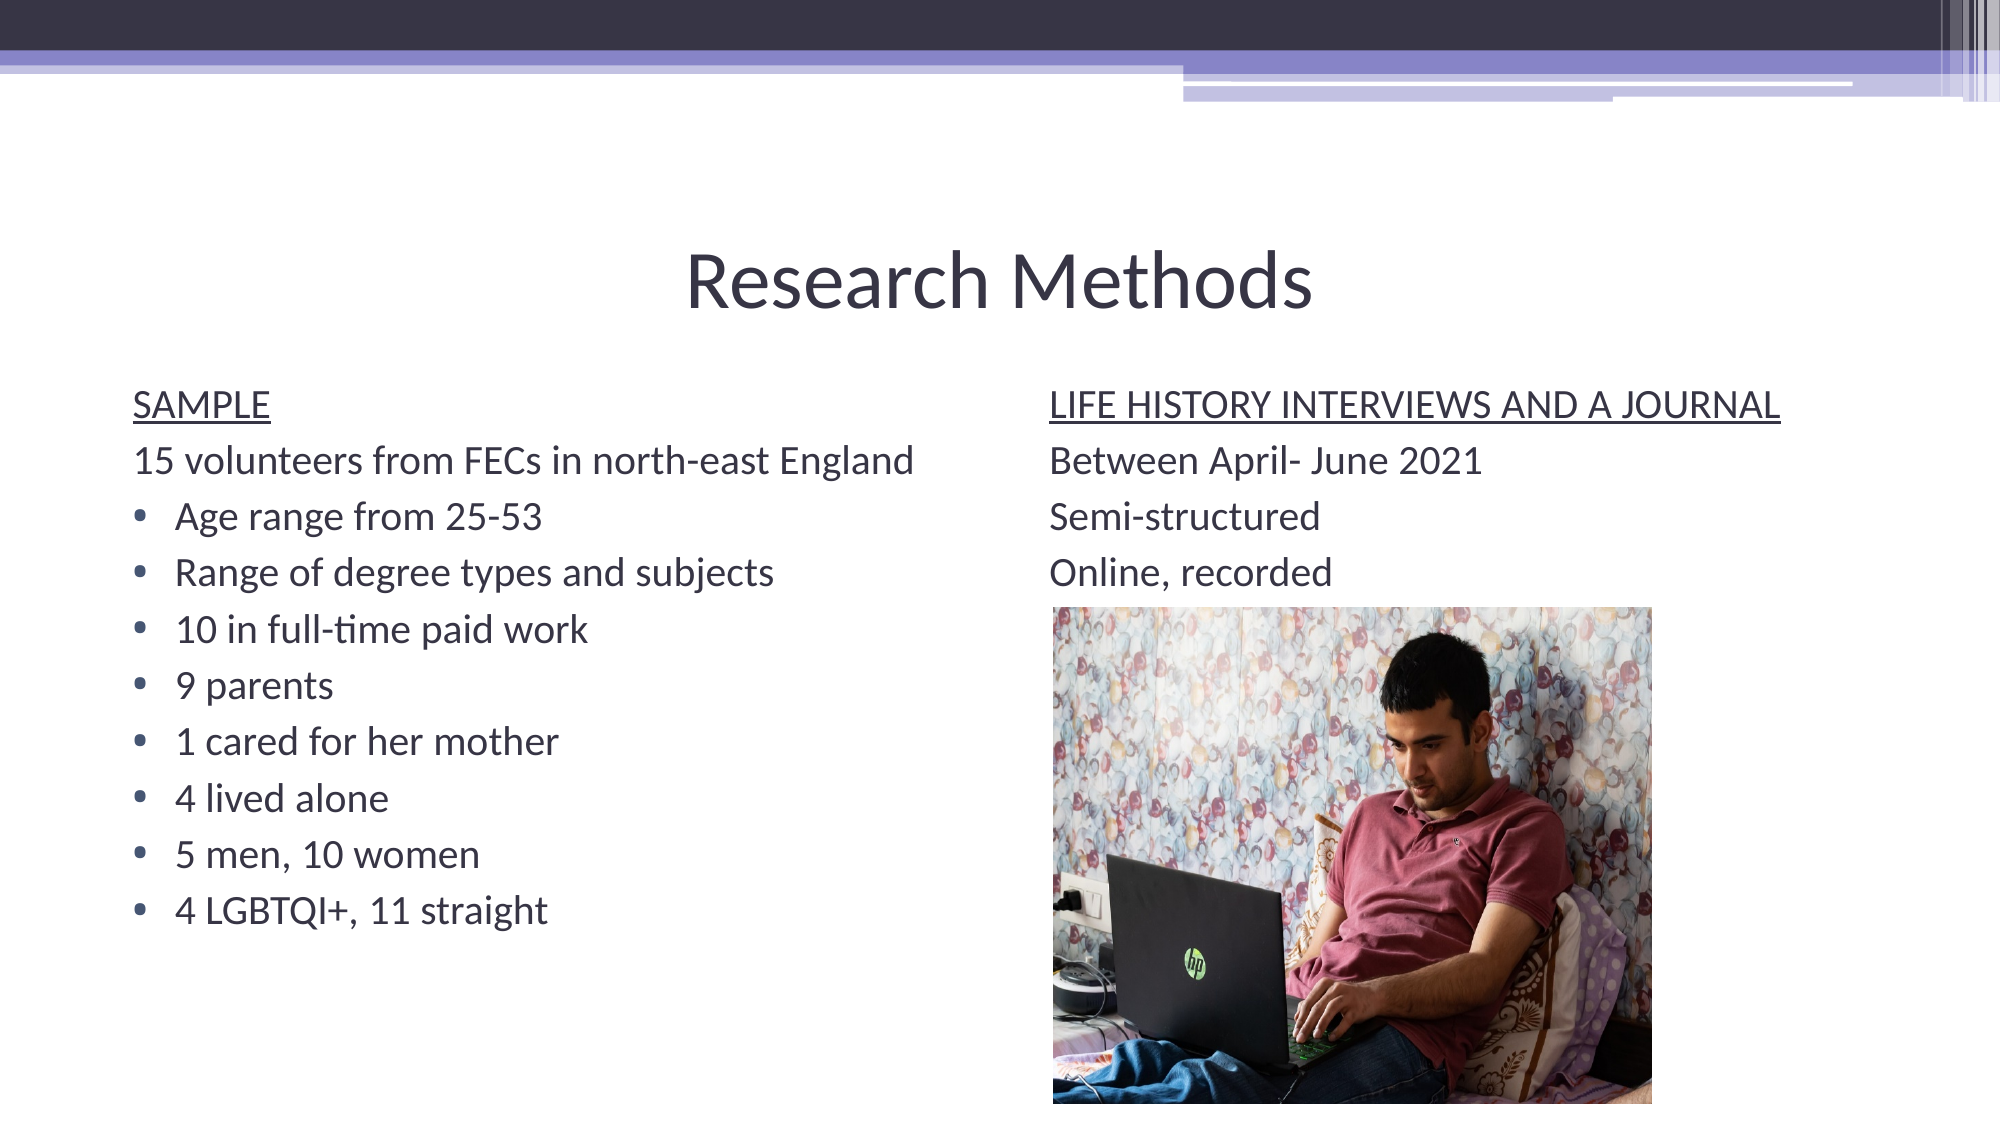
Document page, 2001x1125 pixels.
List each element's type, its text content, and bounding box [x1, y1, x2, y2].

picture [1053, 607, 1652, 1104]
title Research Methods [99, 187, 1900, 363]
list SAMPLE 15 volunteers from FECs in north-east England Age range from 25-53 Range of degree types and subjects 10 in full-time paid work 9 parents 1 cared for her mother 4 lived alone 5 men, 10 women 4 LGBTQI+, 11 straight [99, 368, 984, 1082]
list LIFE HISTORY INTERVIEWS AND A JOURNAL Between April- June 2021 Semi-structured Online, recorded [1016, 368, 1900, 1082]
